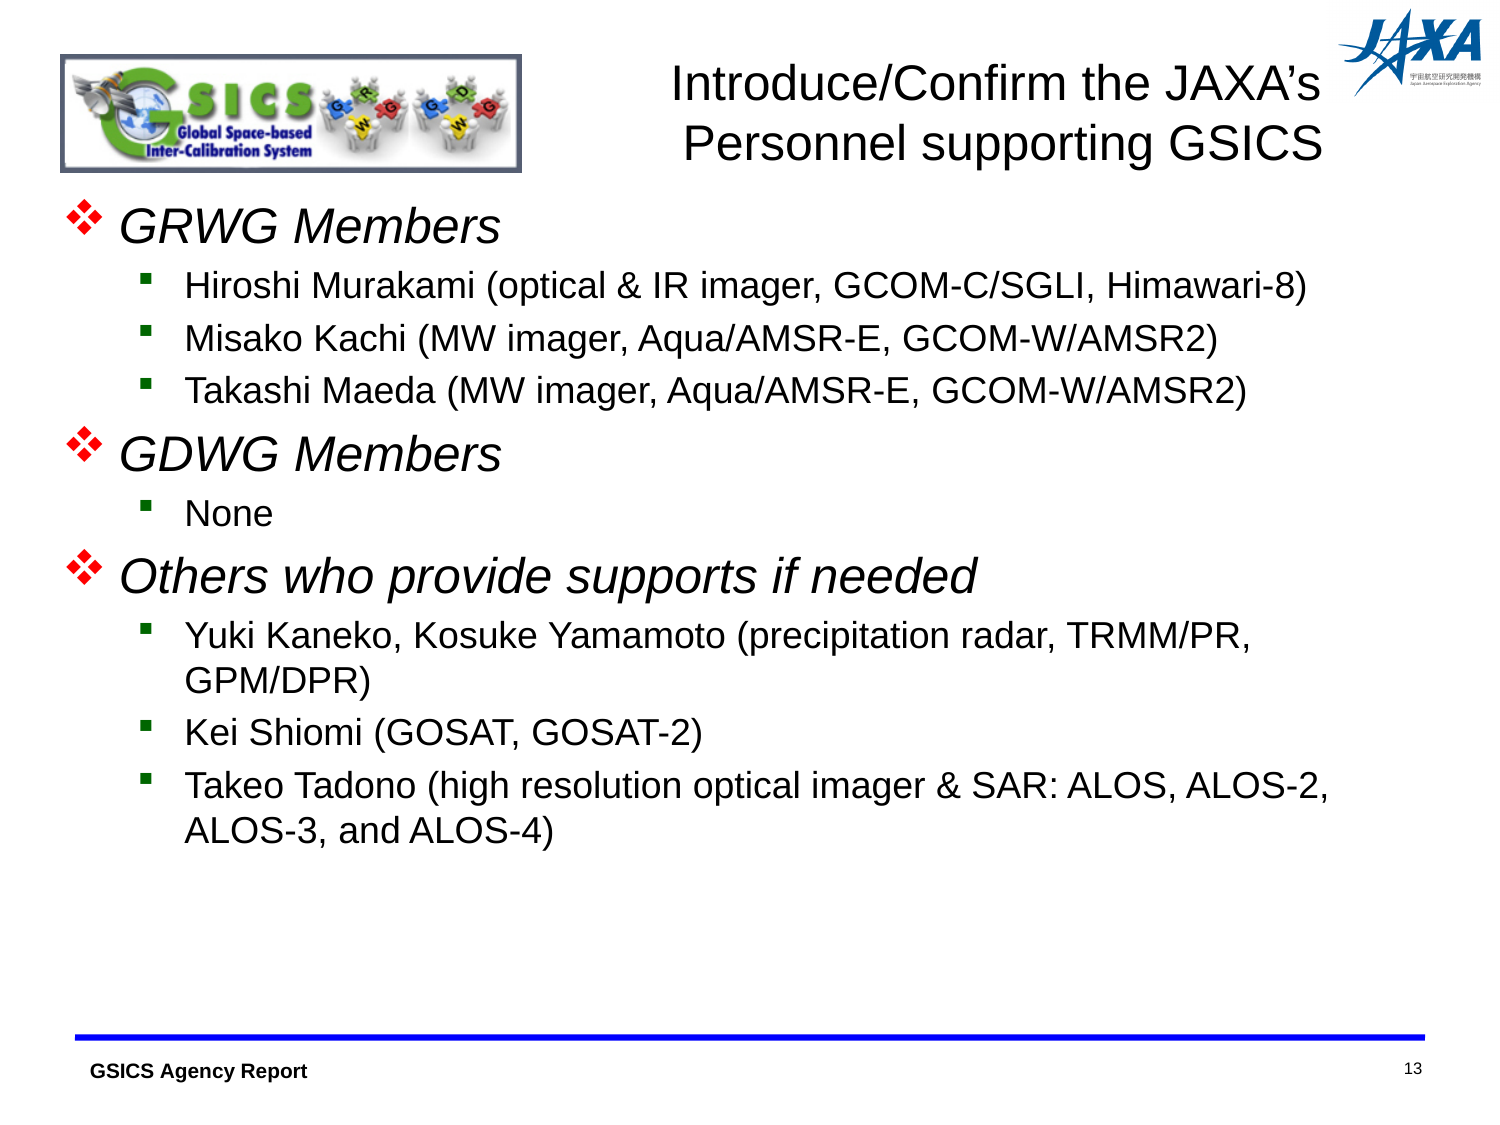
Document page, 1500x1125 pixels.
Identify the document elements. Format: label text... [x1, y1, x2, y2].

slide_number 13 [1087, 1049, 1438, 1104]
title Introduce/Confirm the JAXA’s Personnel supporting GSICS [528, 43, 1479, 168]
list GRWG Members Hiroshi Murakami (optical & IR imager, GCOM-C/SGLI, Himawari-8) Misako Kachi (MW imager, Aqua/AMSR-E, GCOM-W/AMSR2) Takashi Maeda (MW imager, Aqua/AMSR-E, GCOM-W/AMSR2) GDWG Members None Others who provide supports if needed Yuki Kaneko, Kosuke Yamamoto (precipitation radar, TRMM/PR, GPM/DPR) Kei Shiomi (GOSAT, GOSAT-2) Takeo Tadono (high resolution optical imager & SAR: ALOS, ALOS-2, ALOS-3, and ALOS-4) [47, 185, 1459, 999]
picture [1326, 0, 1500, 103]
picture [60, 54, 522, 173]
